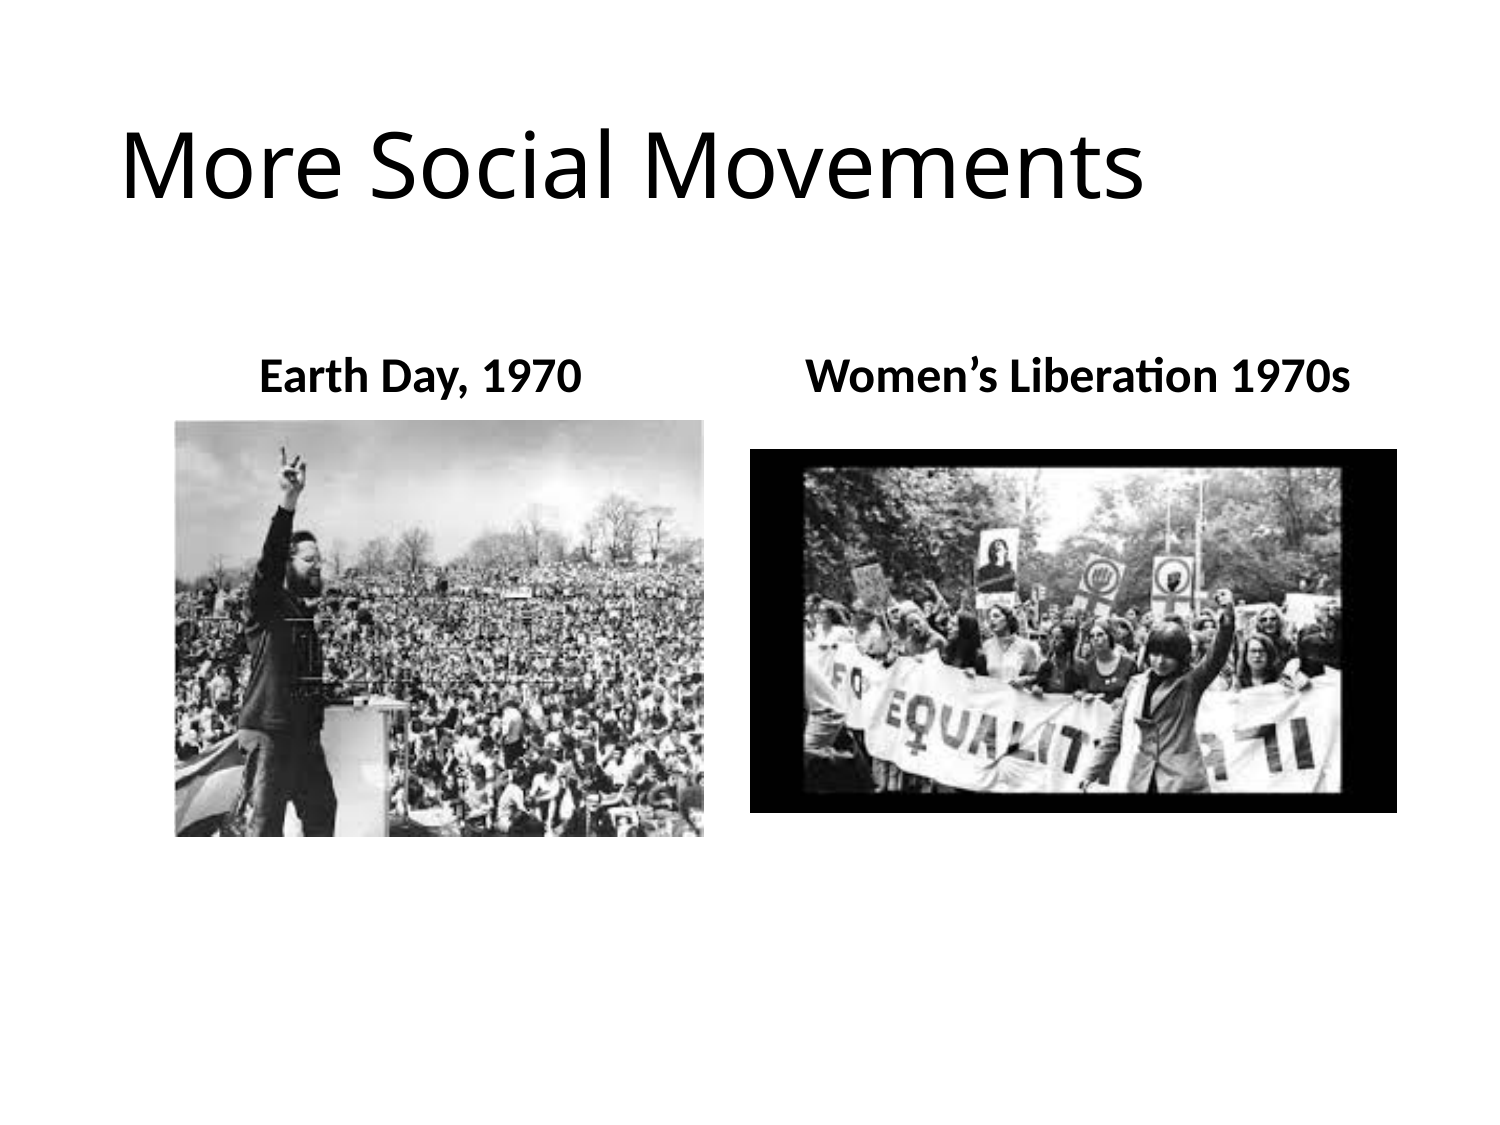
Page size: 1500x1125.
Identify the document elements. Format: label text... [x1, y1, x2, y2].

title More Social Movements [103, 59, 1398, 278]
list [174, 420, 704, 837]
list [749, 449, 1397, 813]
list Earth Day, 1970 [103, 275, 738, 411]
list Women’s Liberation 1970s [759, 275, 1398, 411]
